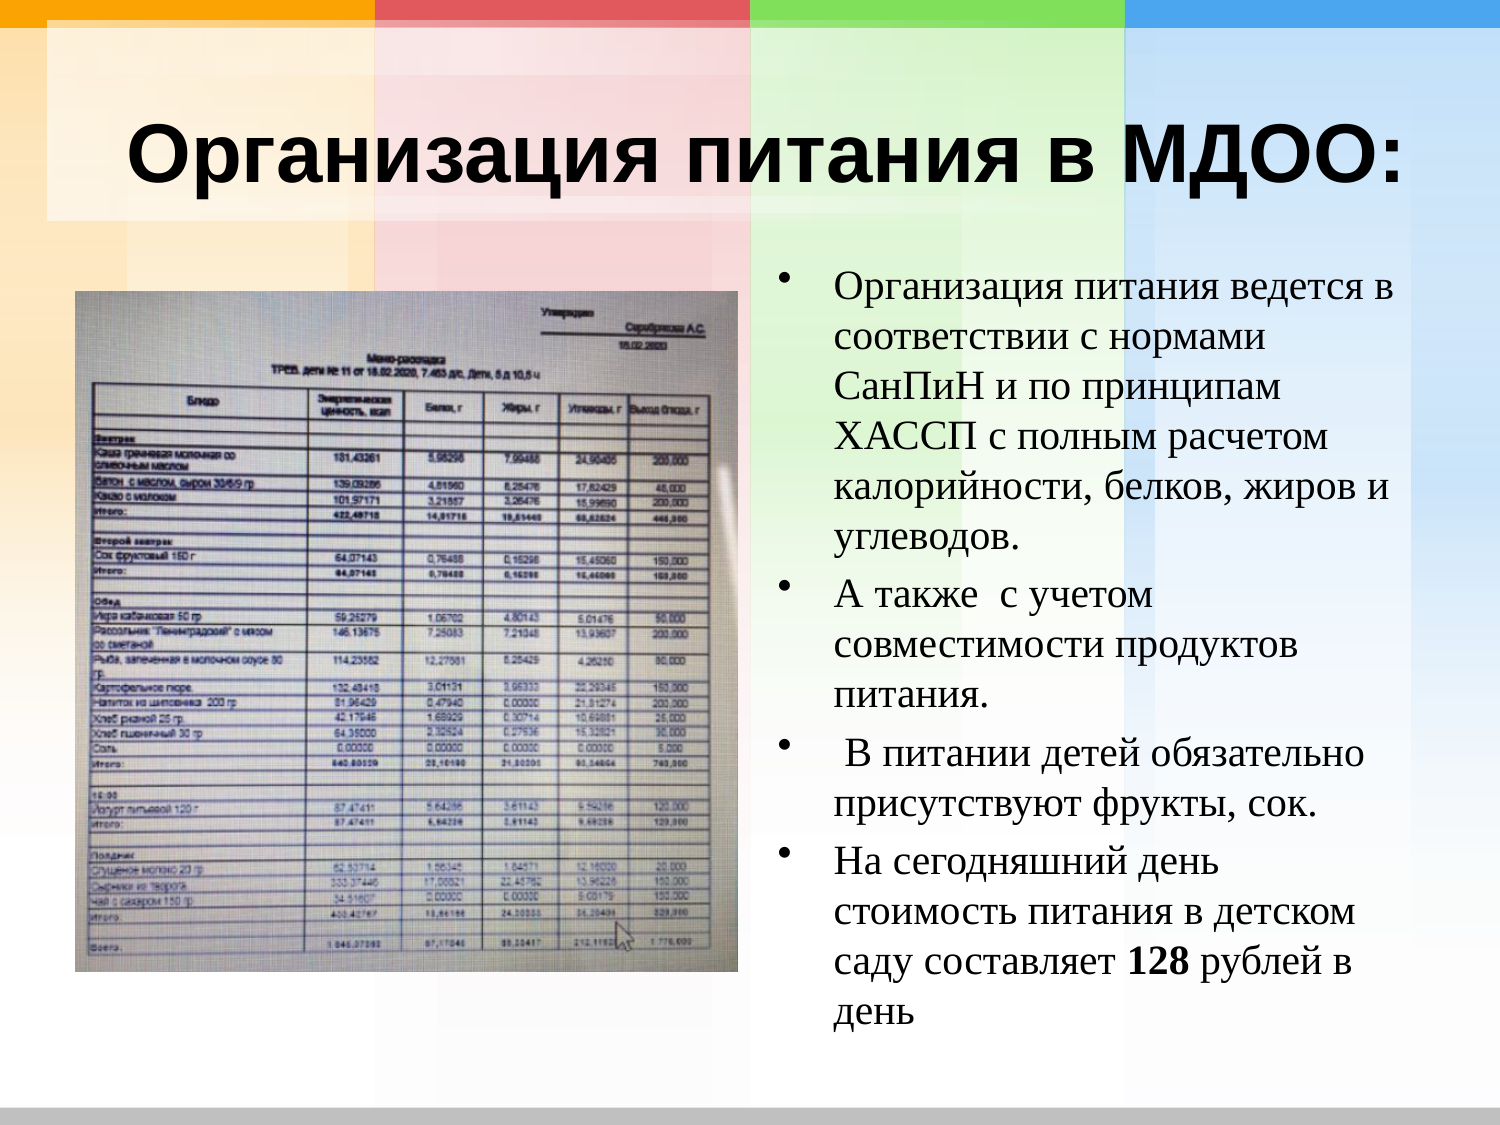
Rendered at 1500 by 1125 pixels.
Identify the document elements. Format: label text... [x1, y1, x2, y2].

list Организация питания ведется в соответствии с нормами СанПиН и по принципам ХАССП с полным расчетом калорийности, белков, жиров и углеводов. А также с учетом совместимости продуктов питания. В питании детей обязательно присутствуют фрукты, сок. На сегодняшний день стоимость питания в детском саду составляет 128 рублей в день [762, 249, 1426, 1014]
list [74, 291, 738, 972]
title Организация питания в МДОО: [74, 42, 1459, 256]
